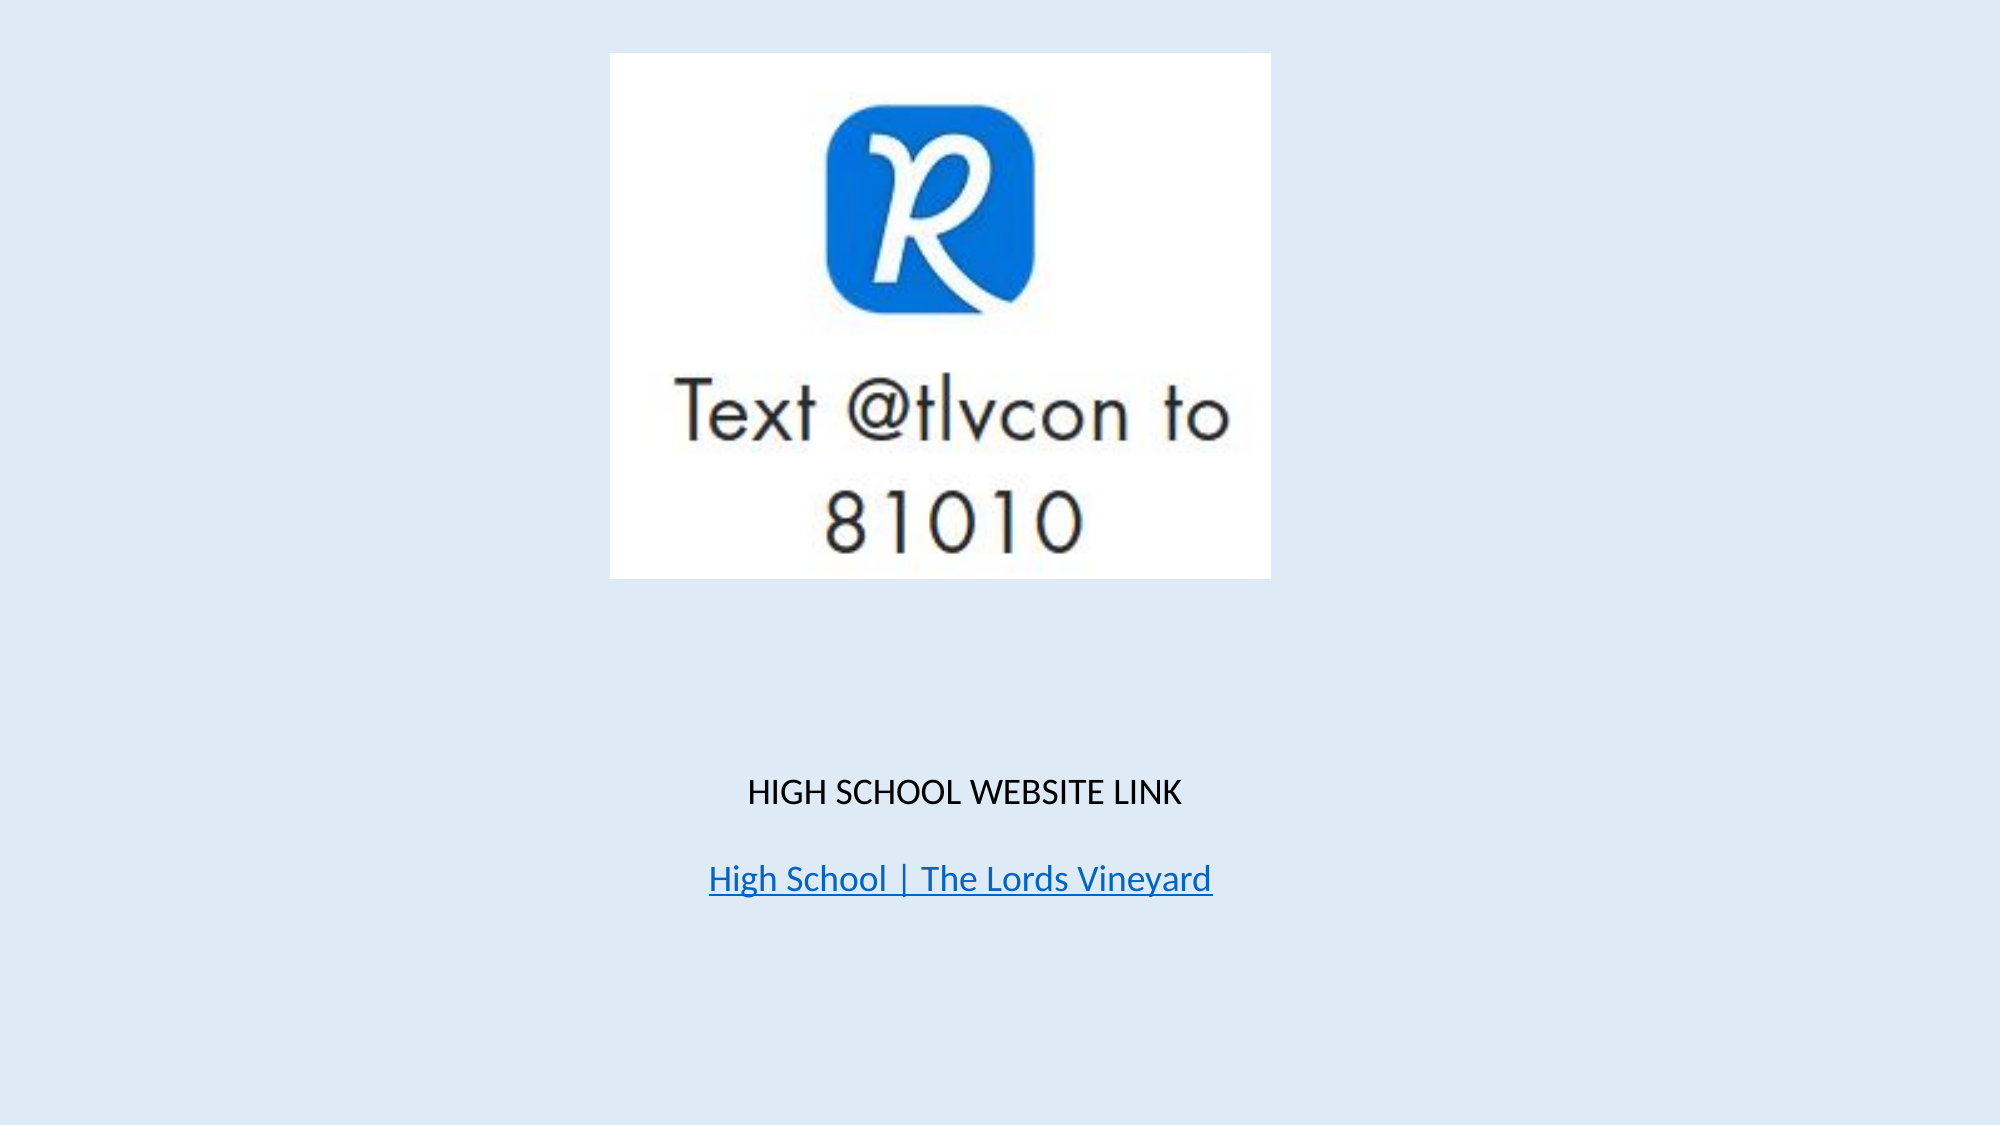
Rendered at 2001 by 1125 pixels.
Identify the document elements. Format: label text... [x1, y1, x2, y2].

text_box High School | The Lords Vineyard [693, 846, 1344, 907]
text_box HIGH SCHOOL WEBSITE LINK [732, 759, 1198, 820]
picture [610, 53, 1271, 580]
